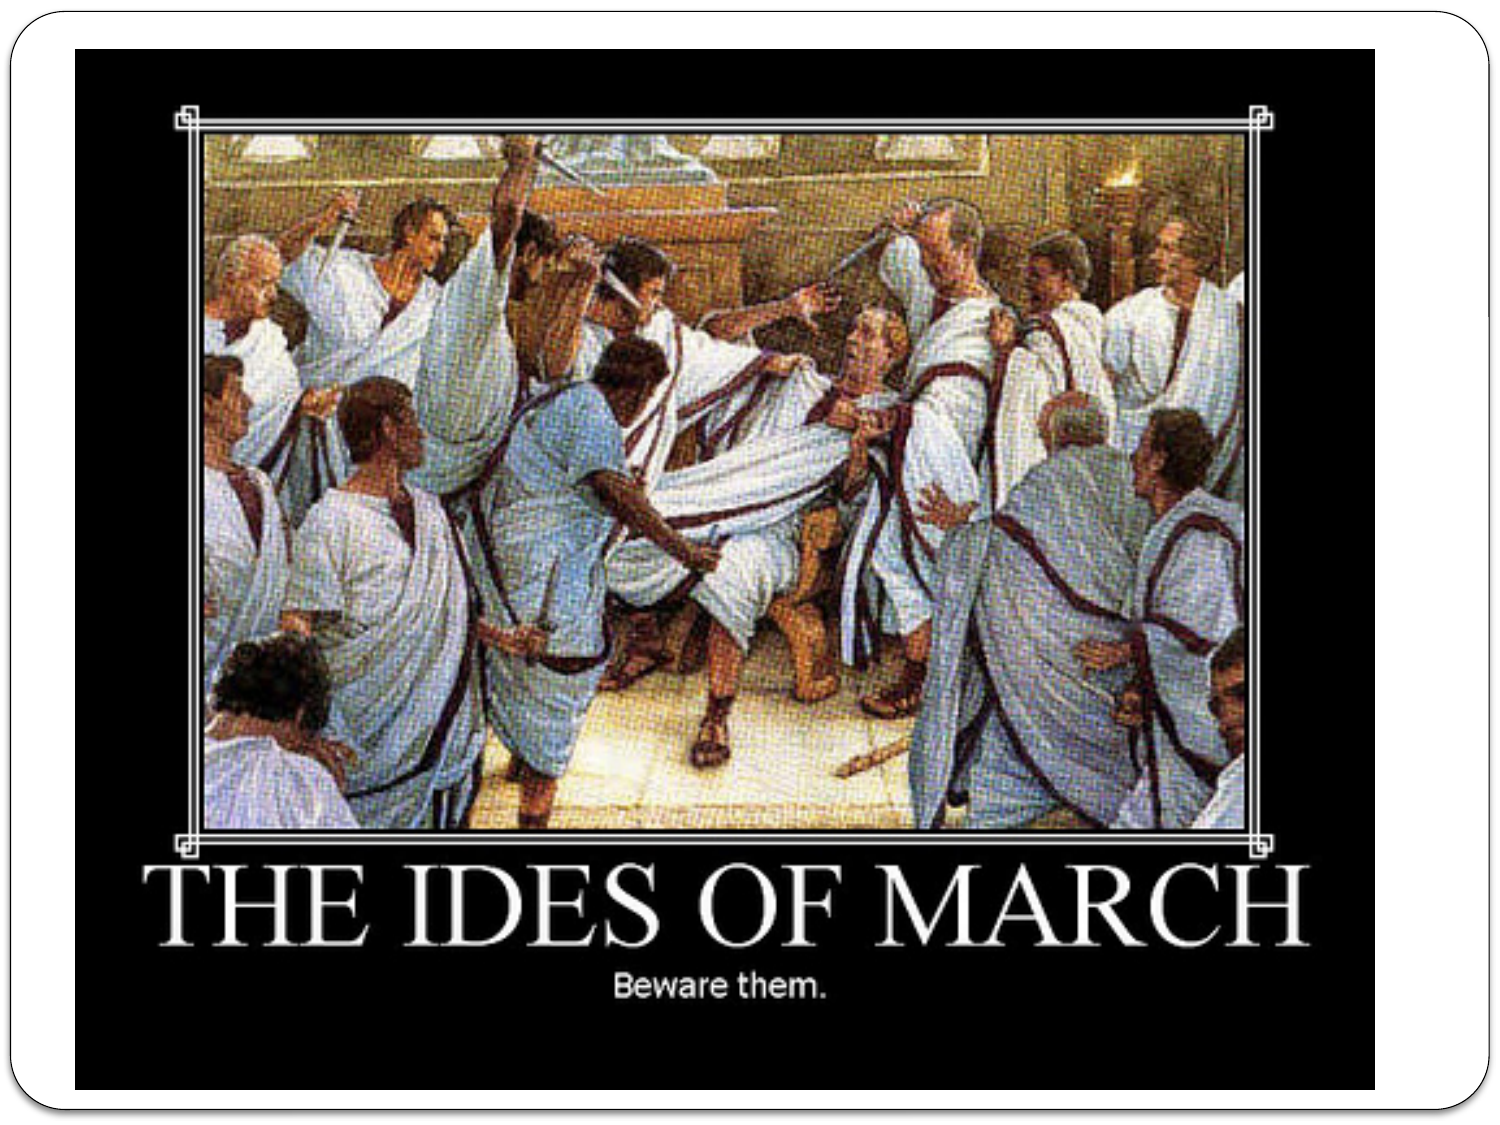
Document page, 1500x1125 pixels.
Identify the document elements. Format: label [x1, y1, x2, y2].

picture [74, 49, 1376, 1091]
